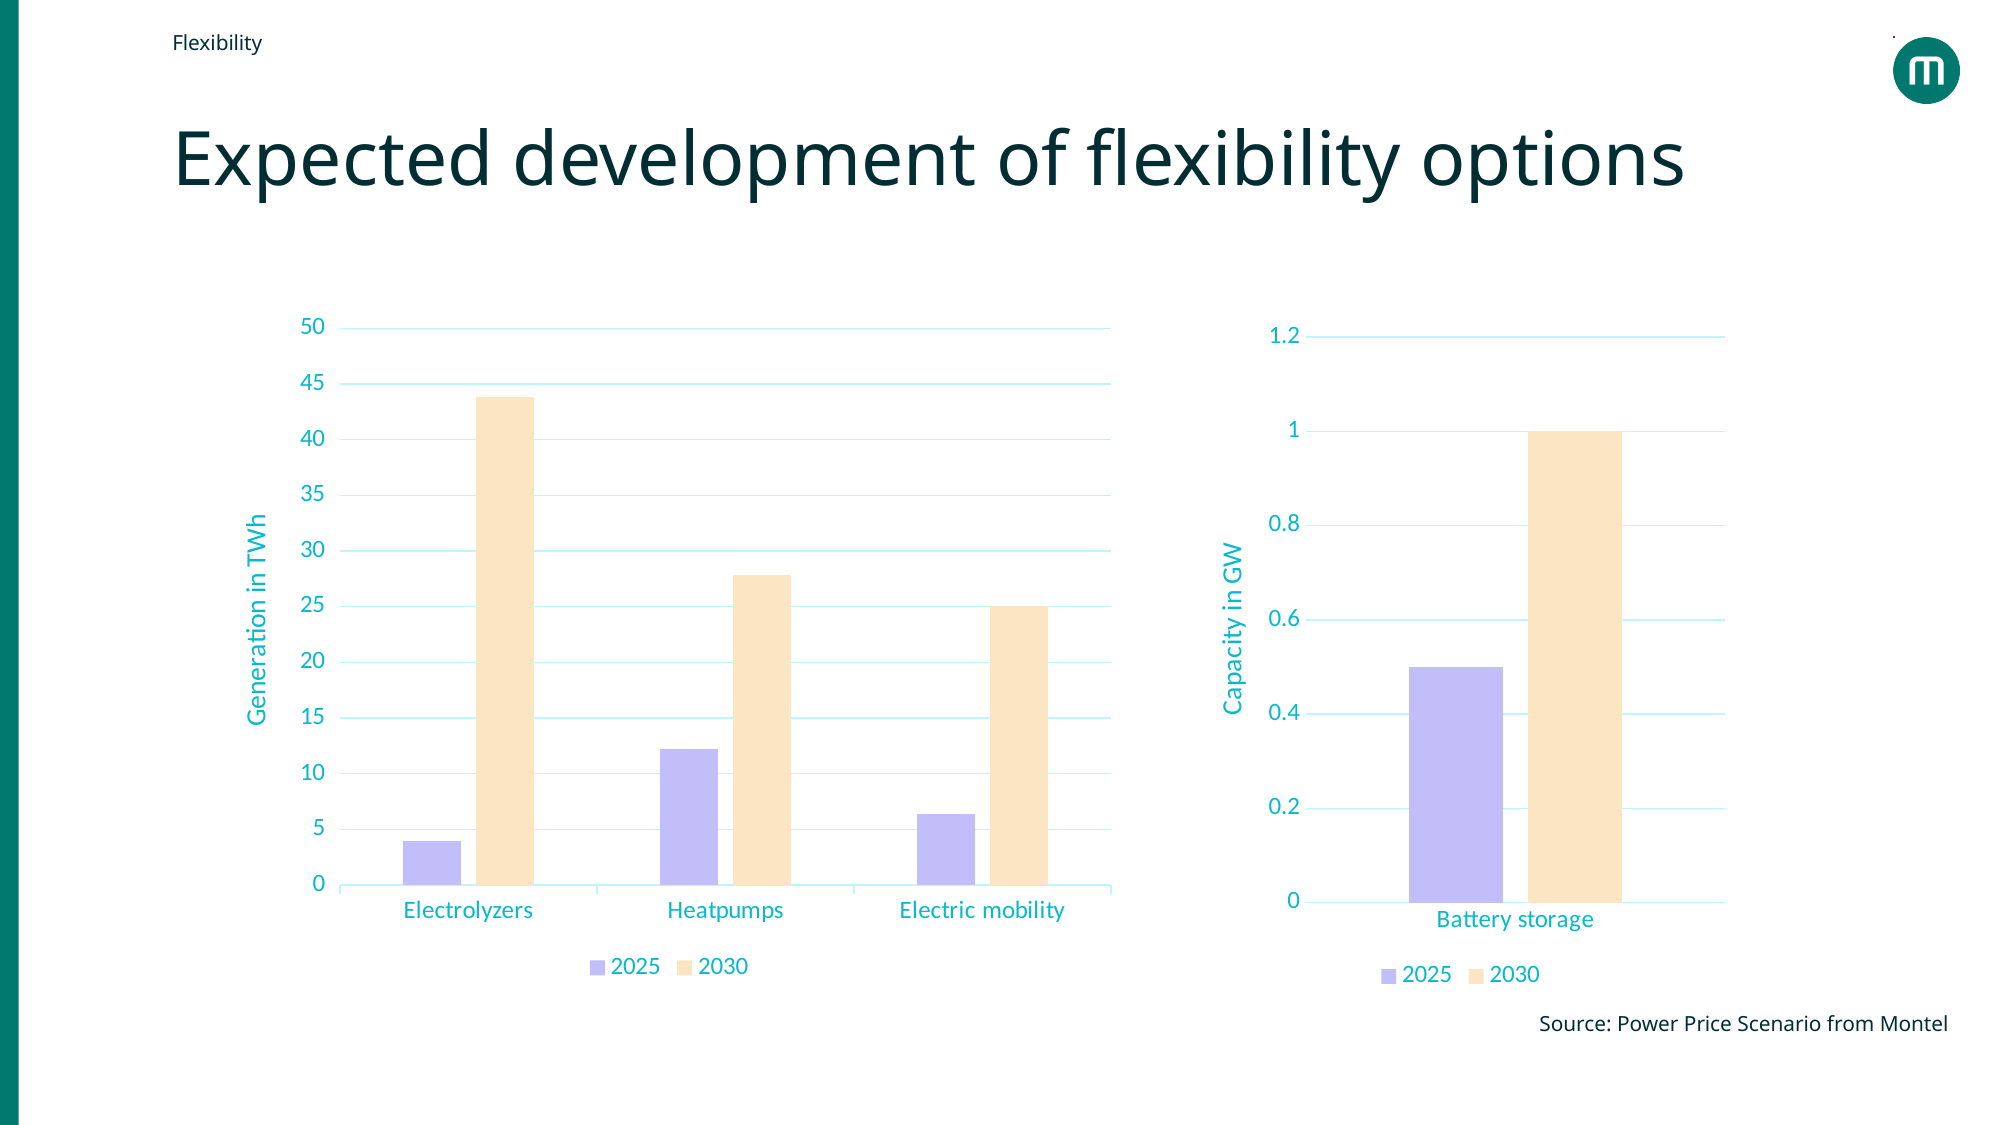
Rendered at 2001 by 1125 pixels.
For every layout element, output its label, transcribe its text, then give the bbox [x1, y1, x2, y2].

chart [1184, 310, 1737, 995]
text_box Source: Power Price Scenario from Montel [1524, 1002, 2000, 1043]
list Expected development of flexibility options [157, 81, 1758, 209]
picture [1893, 36, 1961, 105]
list Flexibility [157, 19, 1548, 62]
chart [208, 302, 1130, 987]
